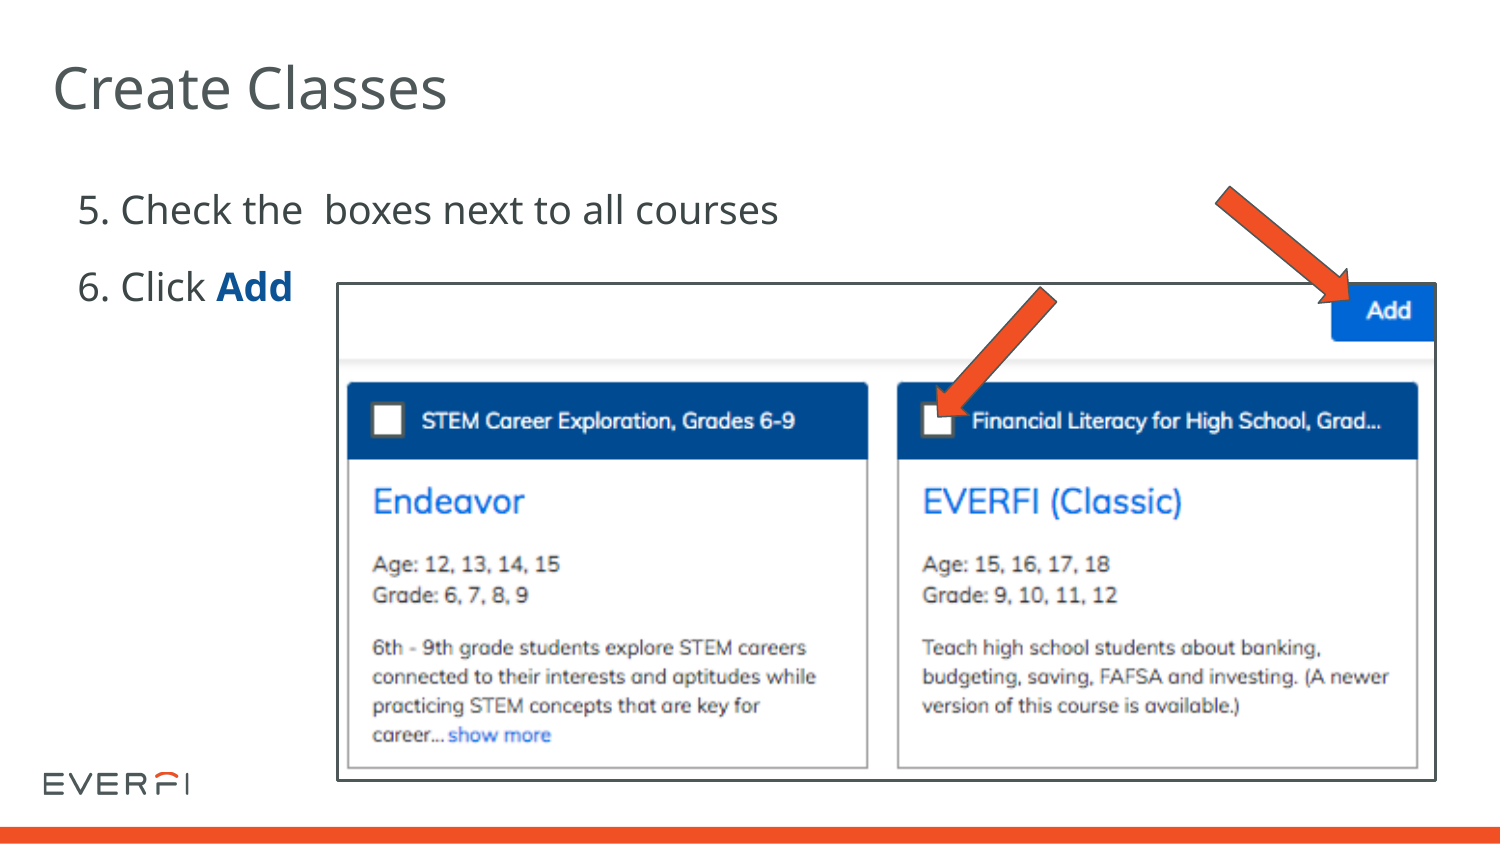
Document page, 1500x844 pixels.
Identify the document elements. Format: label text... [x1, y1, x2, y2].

title Create Classes [52, 64, 1448, 122]
text_box [1215, 186, 1349, 283]
picture [43, 772, 189, 795]
text_box 5. Check the boxes next to all courses 6. Click Add [62, 164, 820, 547]
picture [338, 284, 1435, 779]
